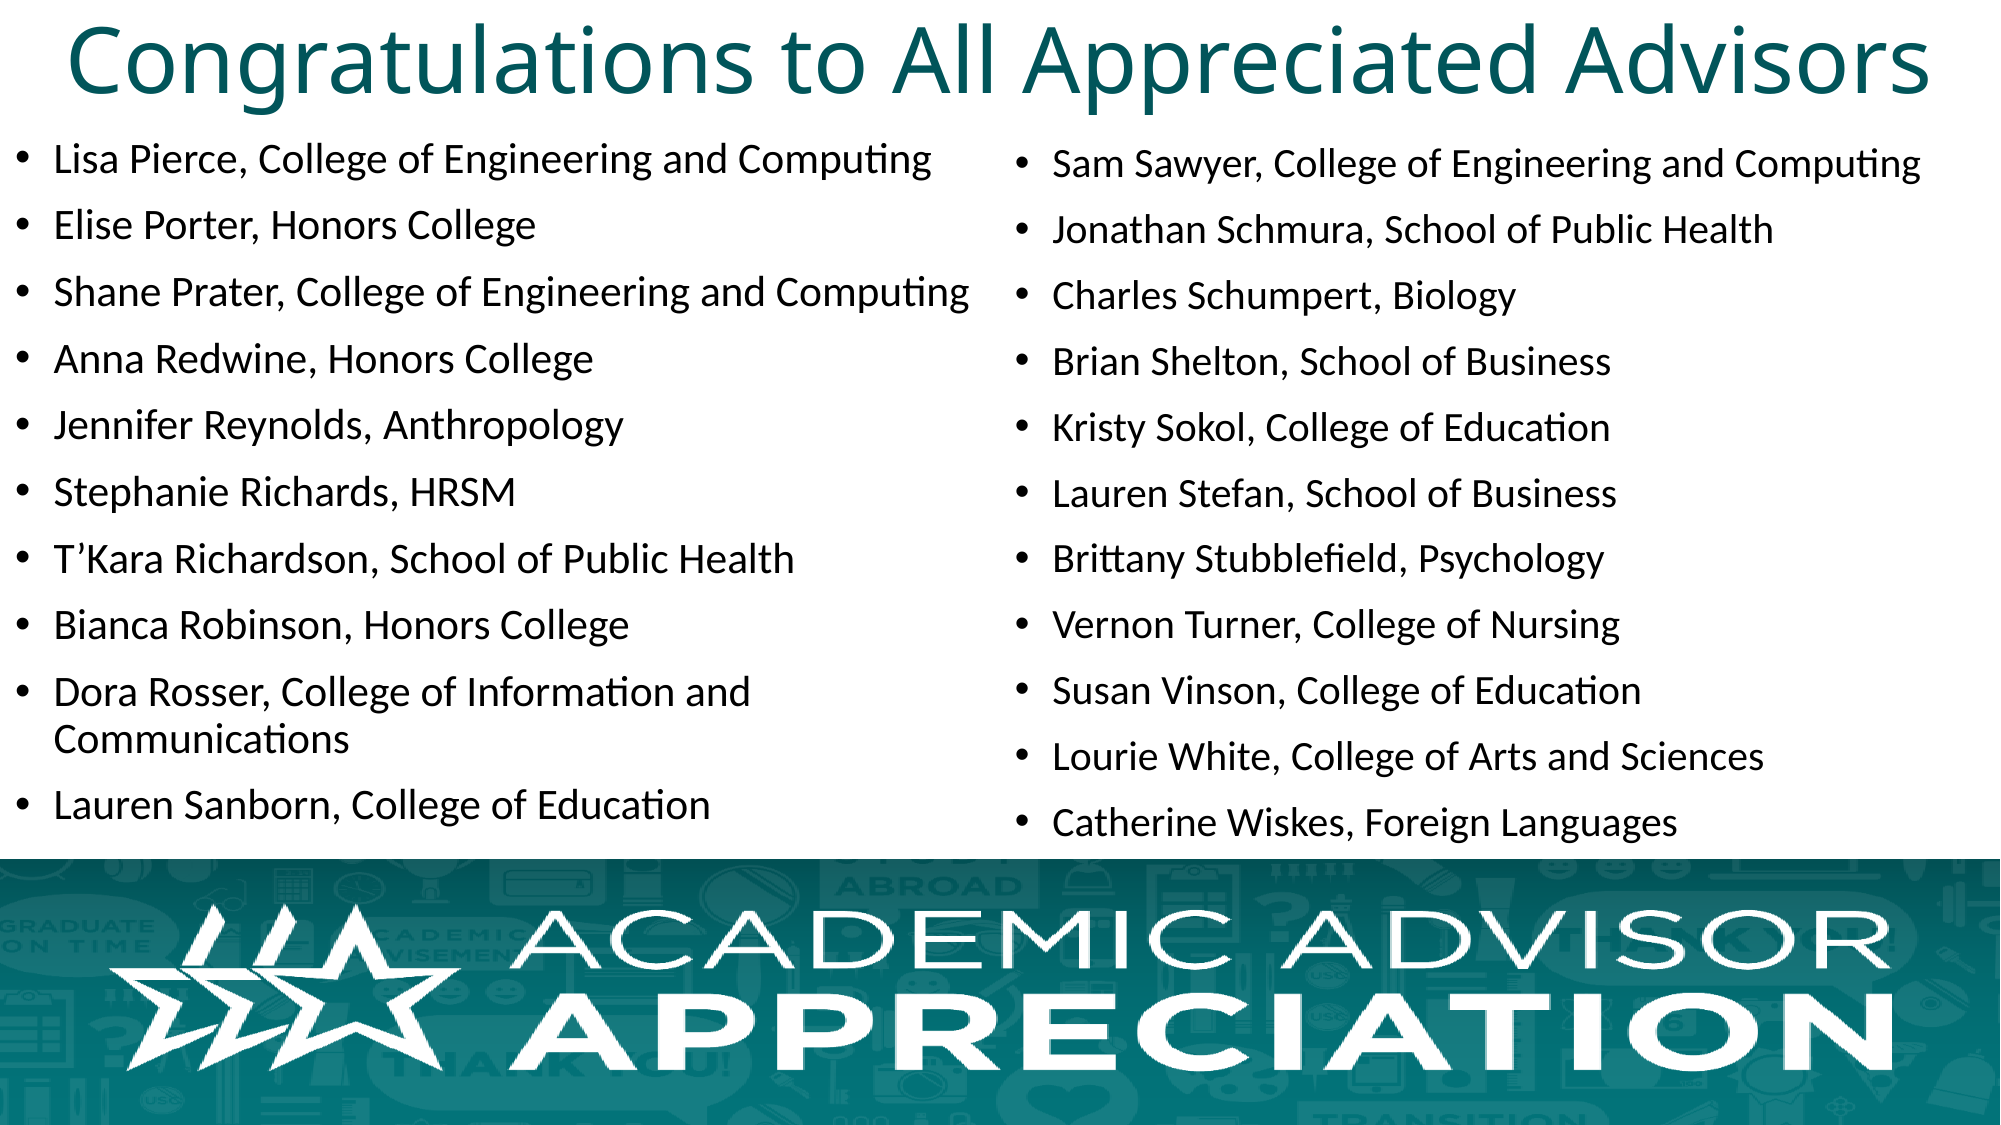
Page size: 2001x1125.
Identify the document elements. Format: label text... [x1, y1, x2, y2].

title Congratulations to All Appreciated Advisors [0, 0, 2000, 129]
list Lisa Pierce, College of Engineering and Computing Elise Porter, Honors College Shane Prater, College of Engineering and Computing Anna Redwine, Honors College Jennifer Reynolds, Anthropology Stephanie Richards, HRSM T’Kara Richardson, School of Public Health Bianca Robinson, Honors College Dora Rosser, College of Information and Communications Lauren Sanborn, College of Education [0, 128, 988, 850]
picture [0, 859, 2000, 1125]
list Sam Sawyer, College of Engineering and Computing Jonathan Schmura, School of Public Health Charles Schumpert, Biology Brian Shelton, School of Business Kristy Sokol, College of Education Lauren Stefan, School of Business Brittany Stubblefield, Psychology Vernon Turner, College of Nursing Susan Vinson, College of Education Lourie White, College of Arts and Sciences Catherine Wiskes, Foreign Languages [999, 134, 2000, 859]
